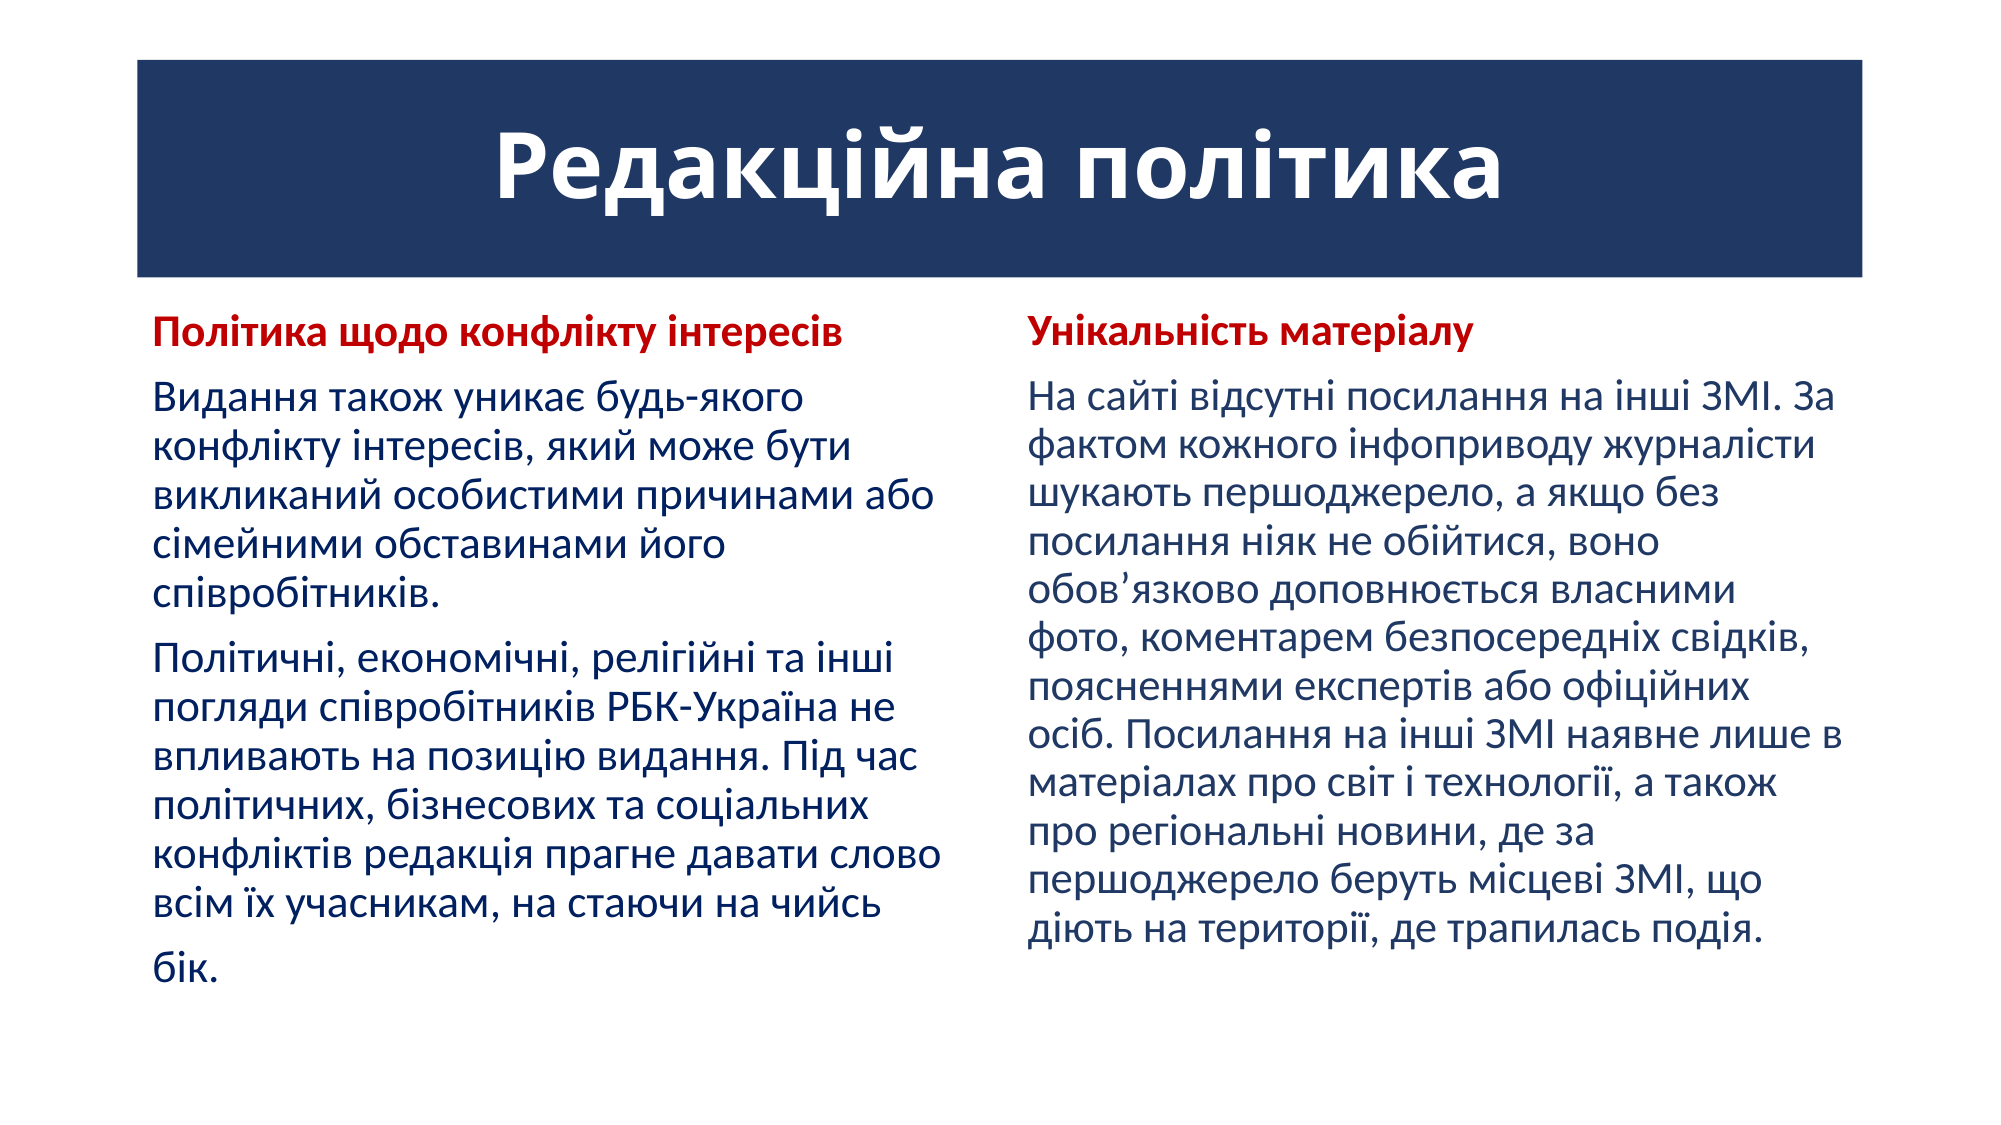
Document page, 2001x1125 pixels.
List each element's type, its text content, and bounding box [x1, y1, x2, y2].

list Унікальність матеріалу На сайті відсутні посилання на інші ЗМІ. За фактом кожного інфоприводу журналісти шукають першоджерело, а якщо без посилання ніяк не обійтися, воно обов’язково доповнюється власними фото, коментарем безпосередніх свідків, поясненнями експертів або офіційних осіб. Посилання на інші ЗМІ наявне лише в матеріалах про світ і технології, а також про регіональні новини, де за першоджерело беруть місцеві ЗМІ, що діють на території, де трапилась подія. [1012, 299, 1863, 1014]
title Редакційна політика [137, 59, 1863, 278]
list Політика щодо конфлікту інтересів Видання також уникає будь-якого конфлікту інтересів, який може бути викликаний особистими причинами або сімейними обставинами його співробітників. Політичні, економічні, релігійні та інші погляди співробітників РБК-Україна не впливають на позицію видання. Під час політичних, бізнесових та соціальних конфліктів редакція прагне давати слово всім їх учасникам, на стаючи на чийсь бік. [137, 299, 988, 1014]
